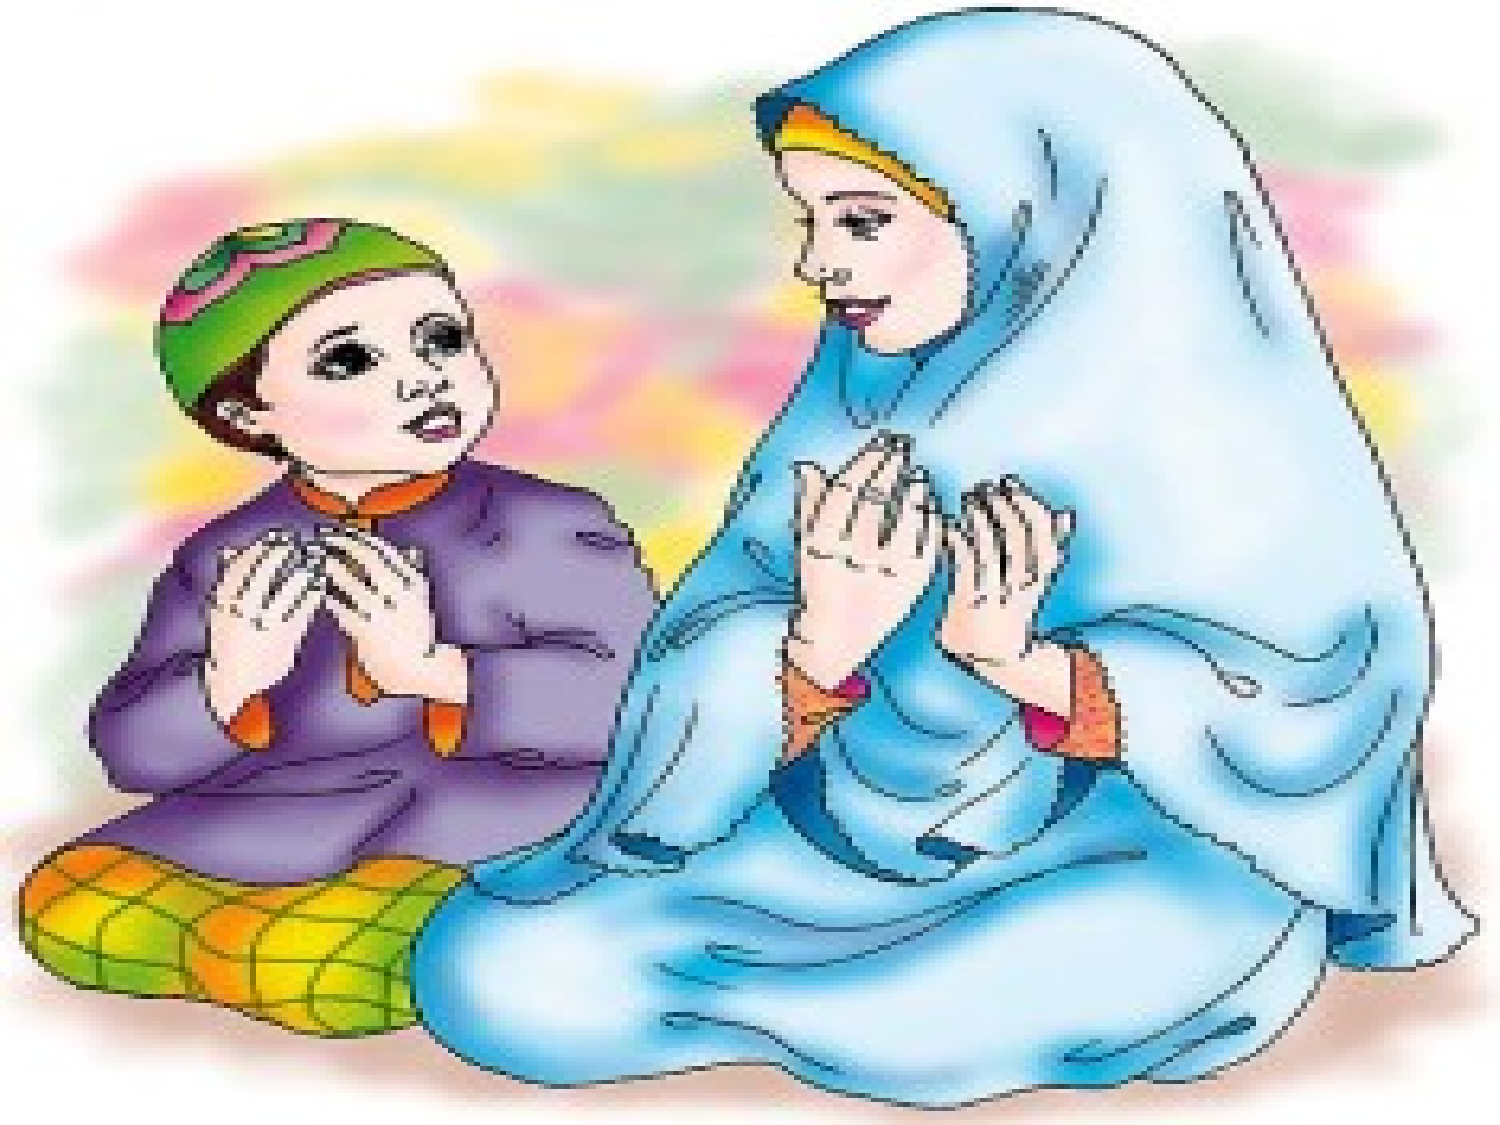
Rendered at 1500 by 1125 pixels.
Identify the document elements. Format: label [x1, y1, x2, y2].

list [0, 0, 1500, 1125]
